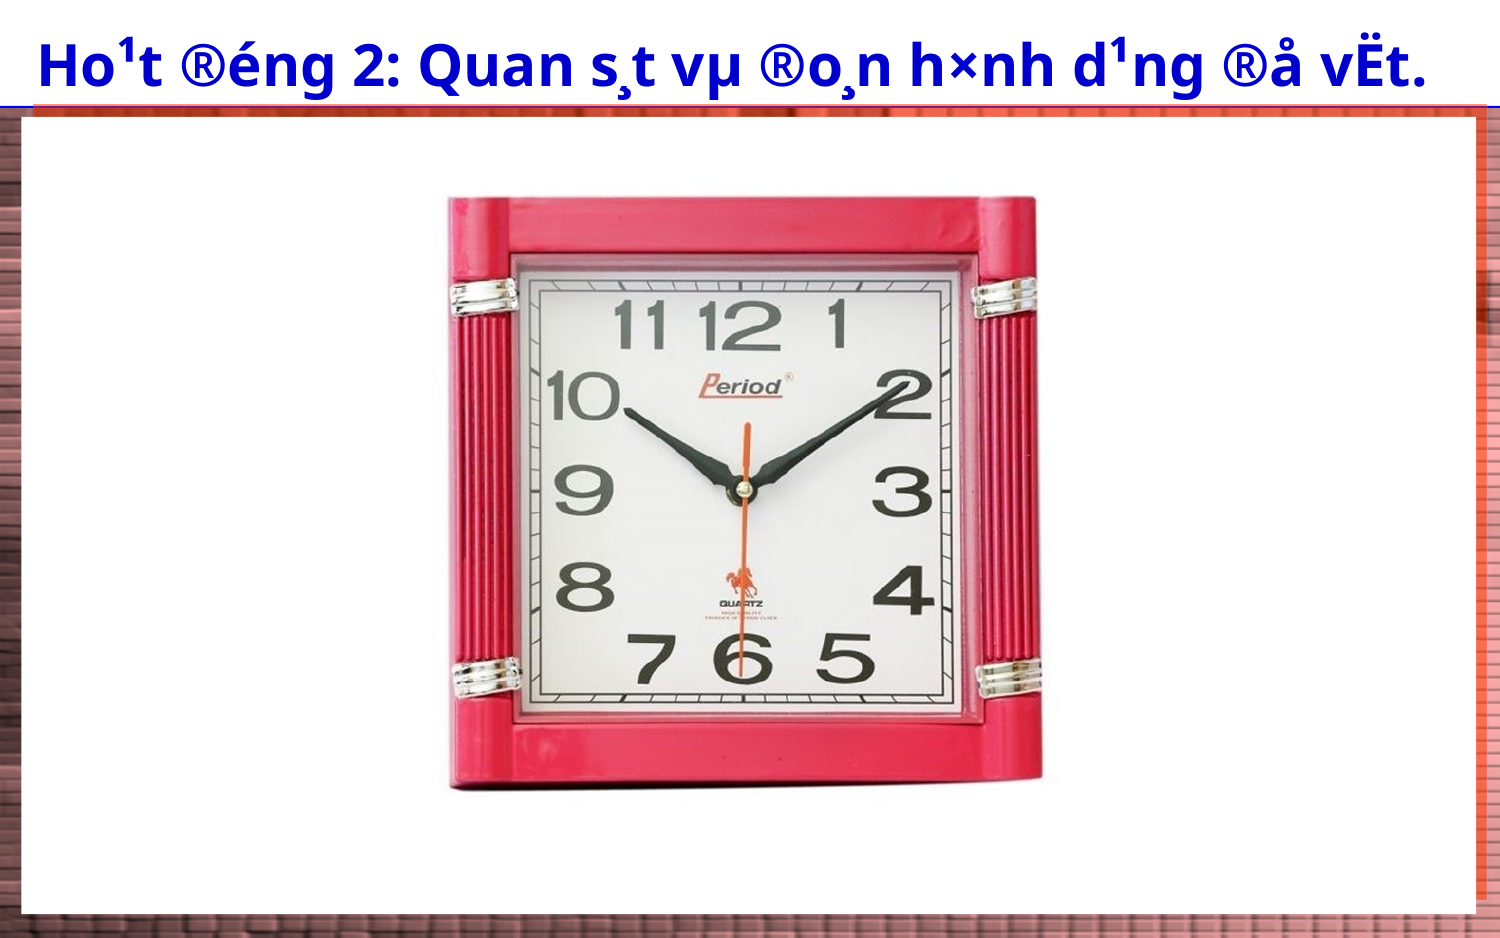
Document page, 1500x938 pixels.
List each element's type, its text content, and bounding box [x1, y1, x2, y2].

text_box Ho¹t ®éng 2: Quan s¸t vµ ®o¸n h×nh d¹ng ®å vËt. [21, 21, 1500, 106]
picture [0, 106, 1500, 938]
